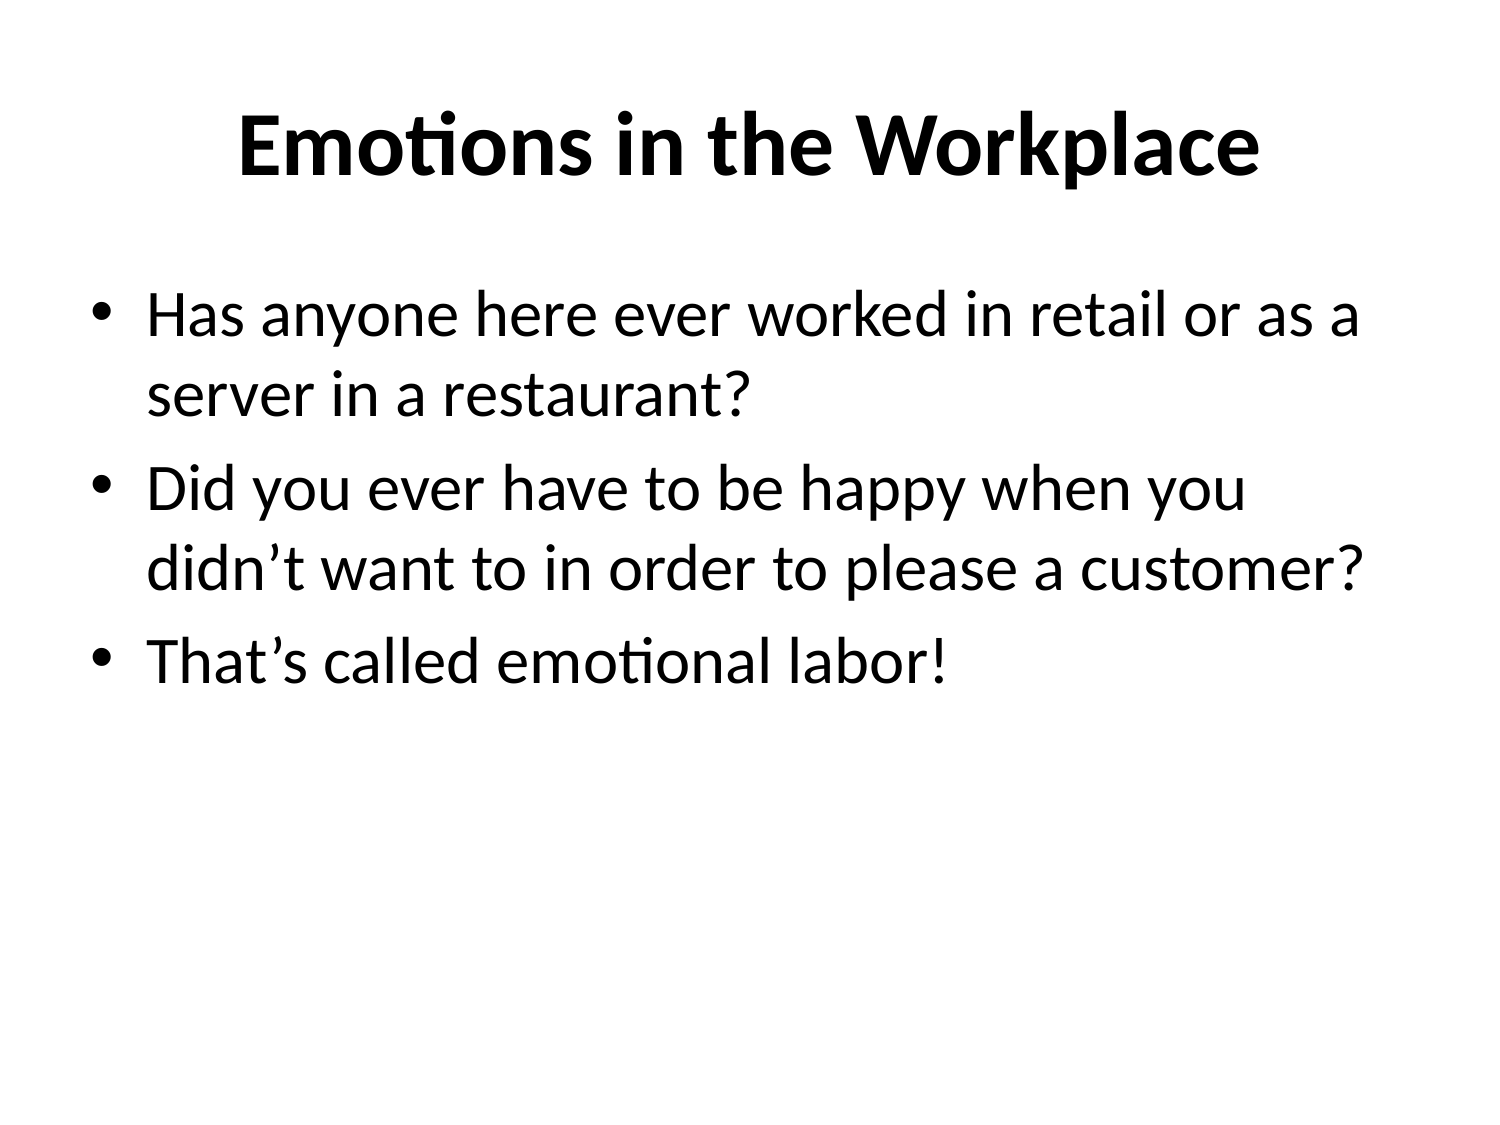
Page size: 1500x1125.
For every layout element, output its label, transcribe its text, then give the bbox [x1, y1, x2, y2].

list Has anyone here ever worked in retail or as a server in a restaurant? Did you ever have to be happy when you didn’t want to in order to please a customer? That’s called emotional labor! [75, 262, 1425, 1005]
title Emotions in the Workplace [75, 45, 1425, 233]
